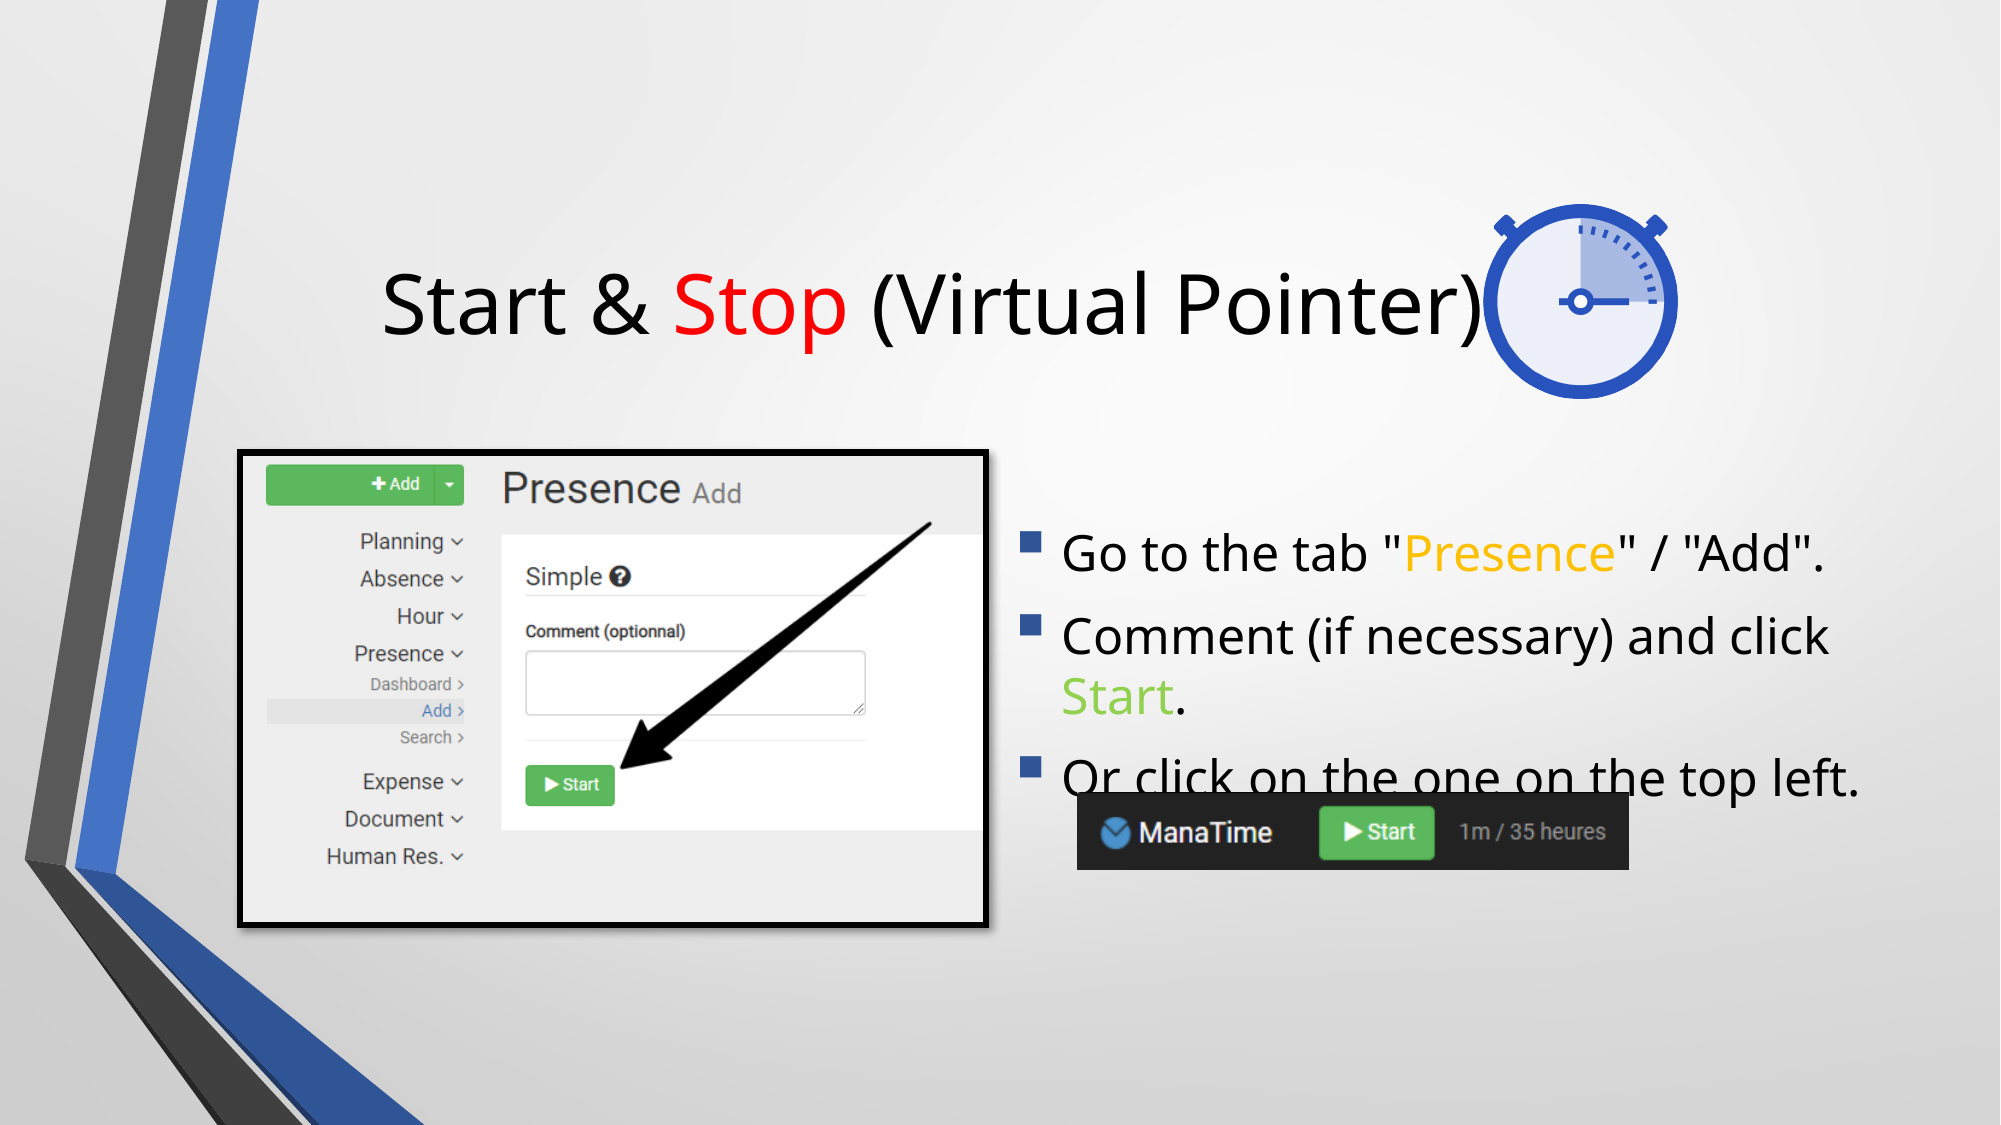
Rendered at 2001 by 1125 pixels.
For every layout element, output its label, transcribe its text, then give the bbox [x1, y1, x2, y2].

picture [242, 455, 984, 923]
picture [1077, 792, 1630, 870]
list Go to the tab "Presence" / "Add". Comment (if necessary) and click Start. Or click on the one on the top left. [999, 514, 1900, 1027]
title Start & Stop (Virtual Pointer) [111, 157, 1755, 446]
picture [1483, 204, 1678, 399]
